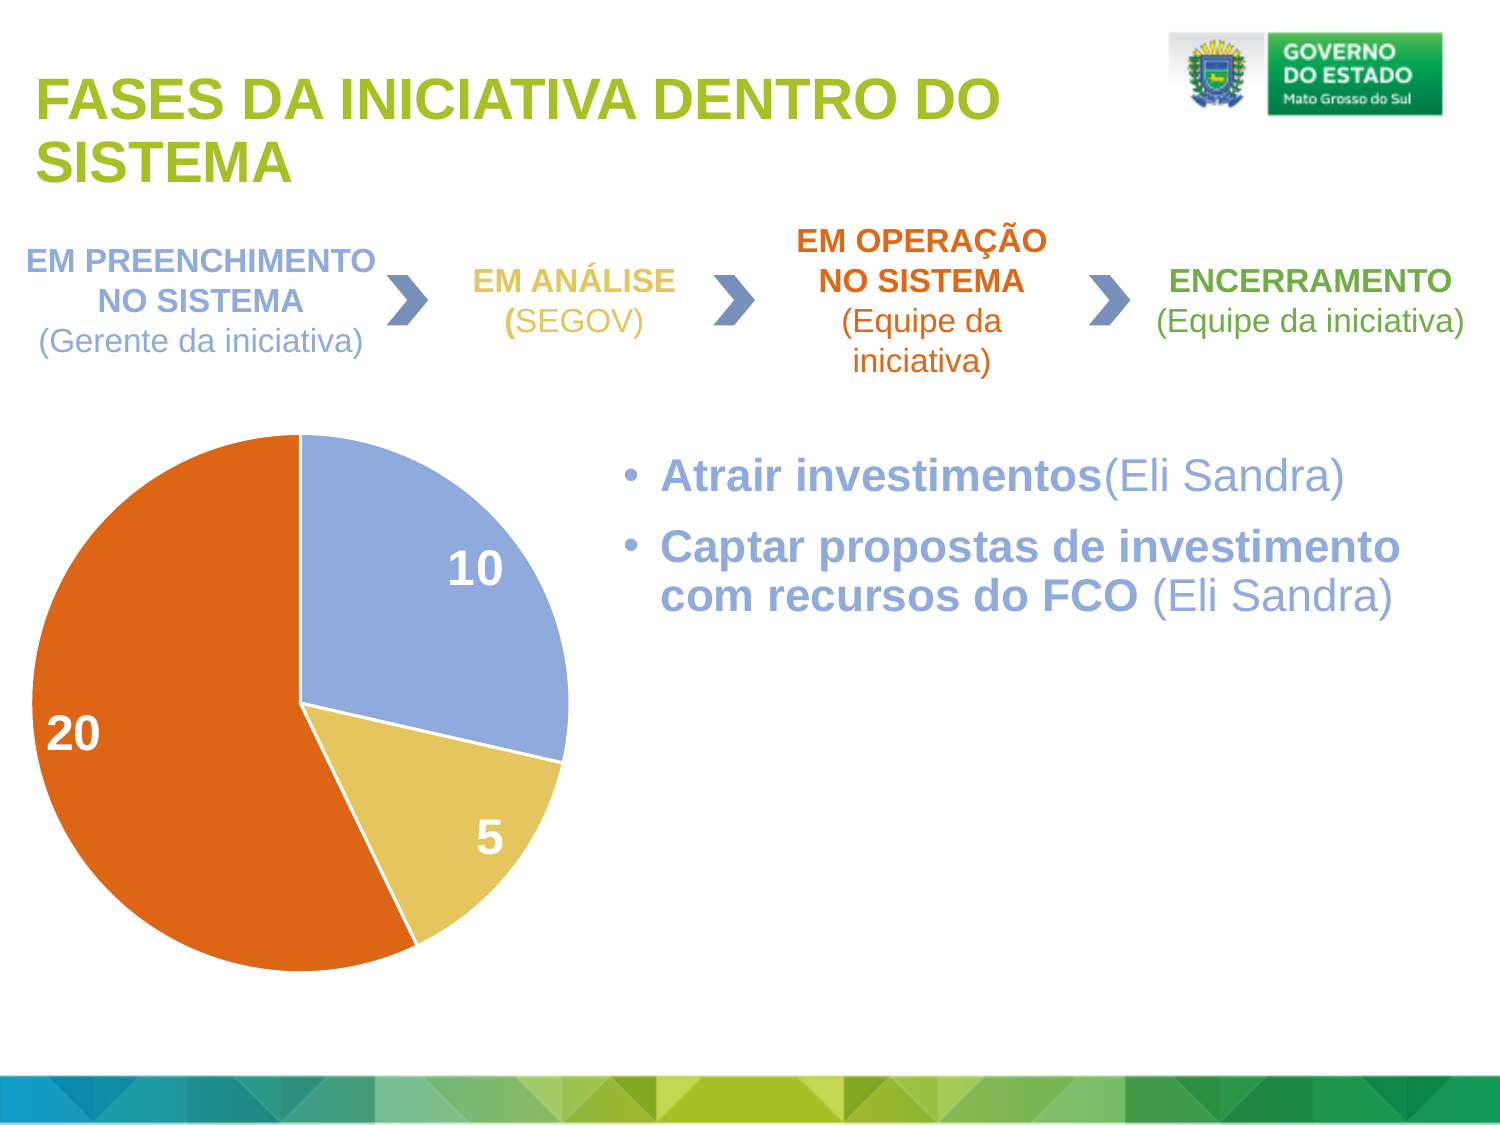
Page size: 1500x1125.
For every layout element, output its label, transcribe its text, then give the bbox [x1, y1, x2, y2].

picture [0, 0, 1500, 1125]
chart [0, 359, 773, 1057]
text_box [3, 211, 1482, 389]
list Atrair investimentos(Eli Sandra) Captar propostas de investimento com recursos do FCO (Eli Sandra) [773, 444, 1455, 1052]
text_box FASES DA INICIATIVA DENTRO DO SISTEMA [19, 61, 1197, 135]
